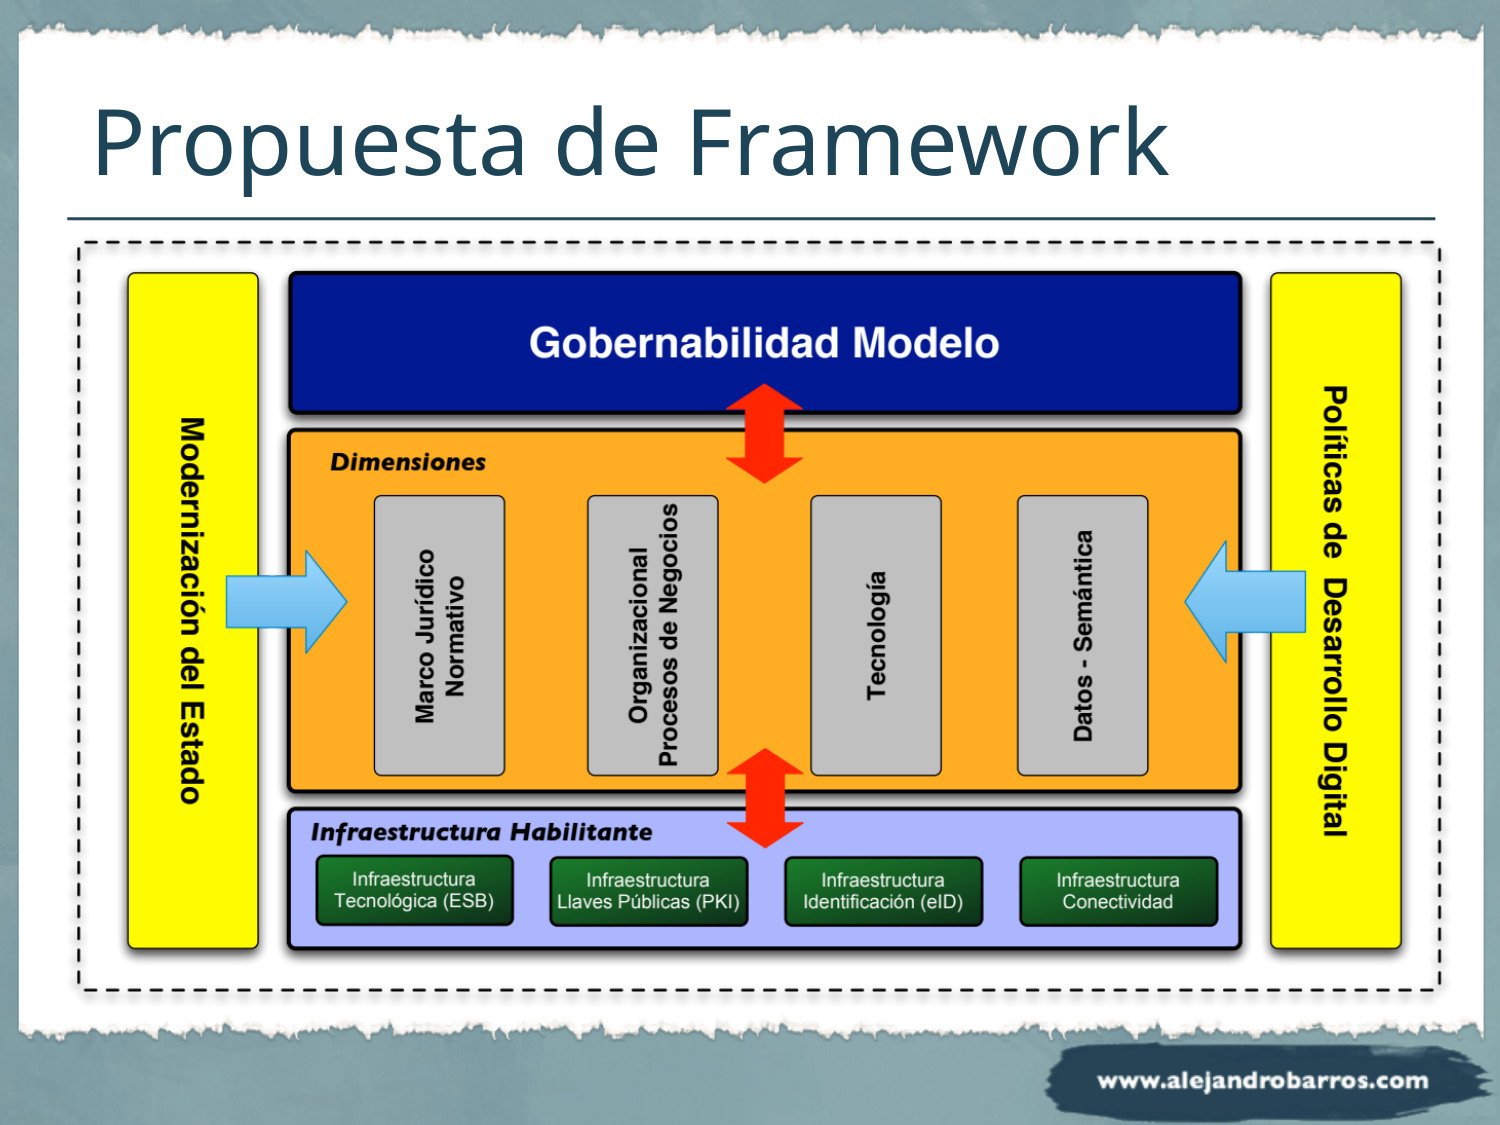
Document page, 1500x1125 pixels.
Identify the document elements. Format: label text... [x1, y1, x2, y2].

picture [0, 0, 1500, 1125]
title Propuesta de Framework [75, 45, 1425, 230]
